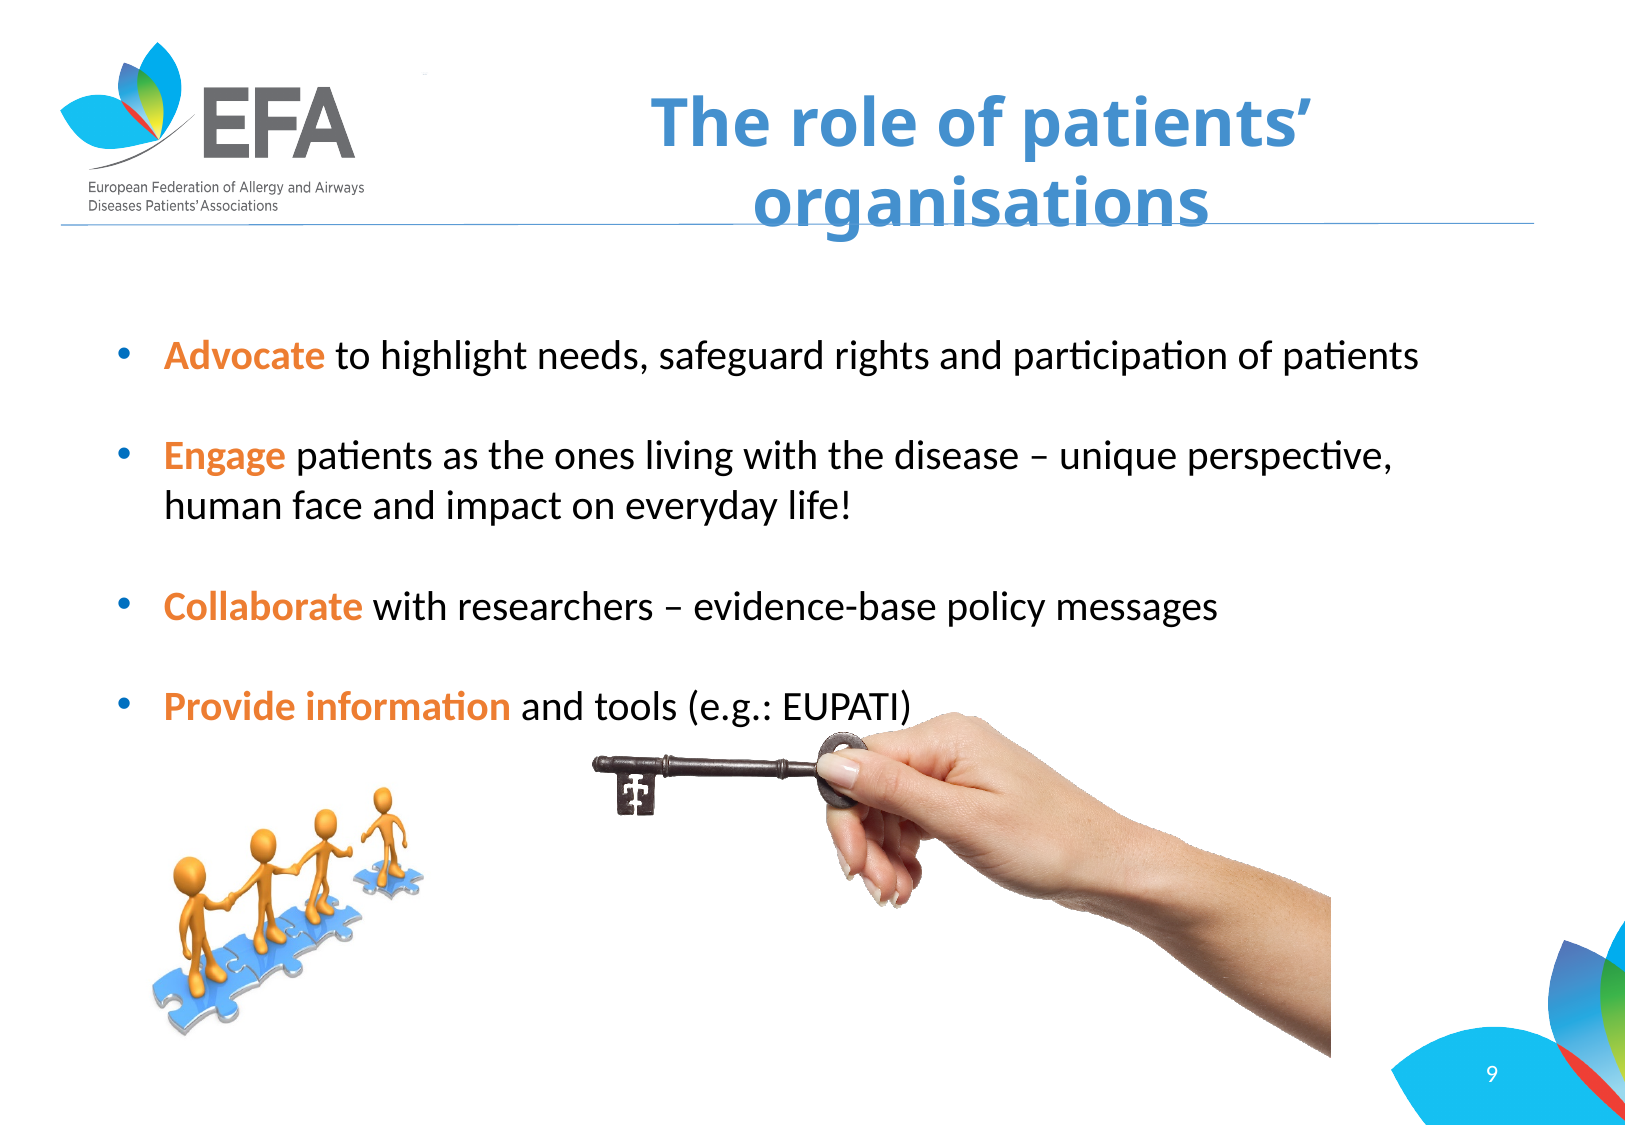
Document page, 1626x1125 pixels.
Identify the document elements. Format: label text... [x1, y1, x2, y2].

picture [1345, 885, 1625, 1125]
picture [135, 771, 436, 1059]
slide_number 9 [1147, 1042, 1345, 1103]
picture [60, 42, 364, 211]
text_box The role of patients’ organisations [419, 72, 1558, 248]
text_box Advocate to highlight needs, safeguard rights and participation of patients Engage patients as the ones living with the disease – unique perspective, human face and impact on everyday life! Collaborate with researchers – evidence-base policy messages Provide information and tools (e.g.: EUPATI) [102, 320, 1514, 786]
picture [592, 712, 1331, 1058]
